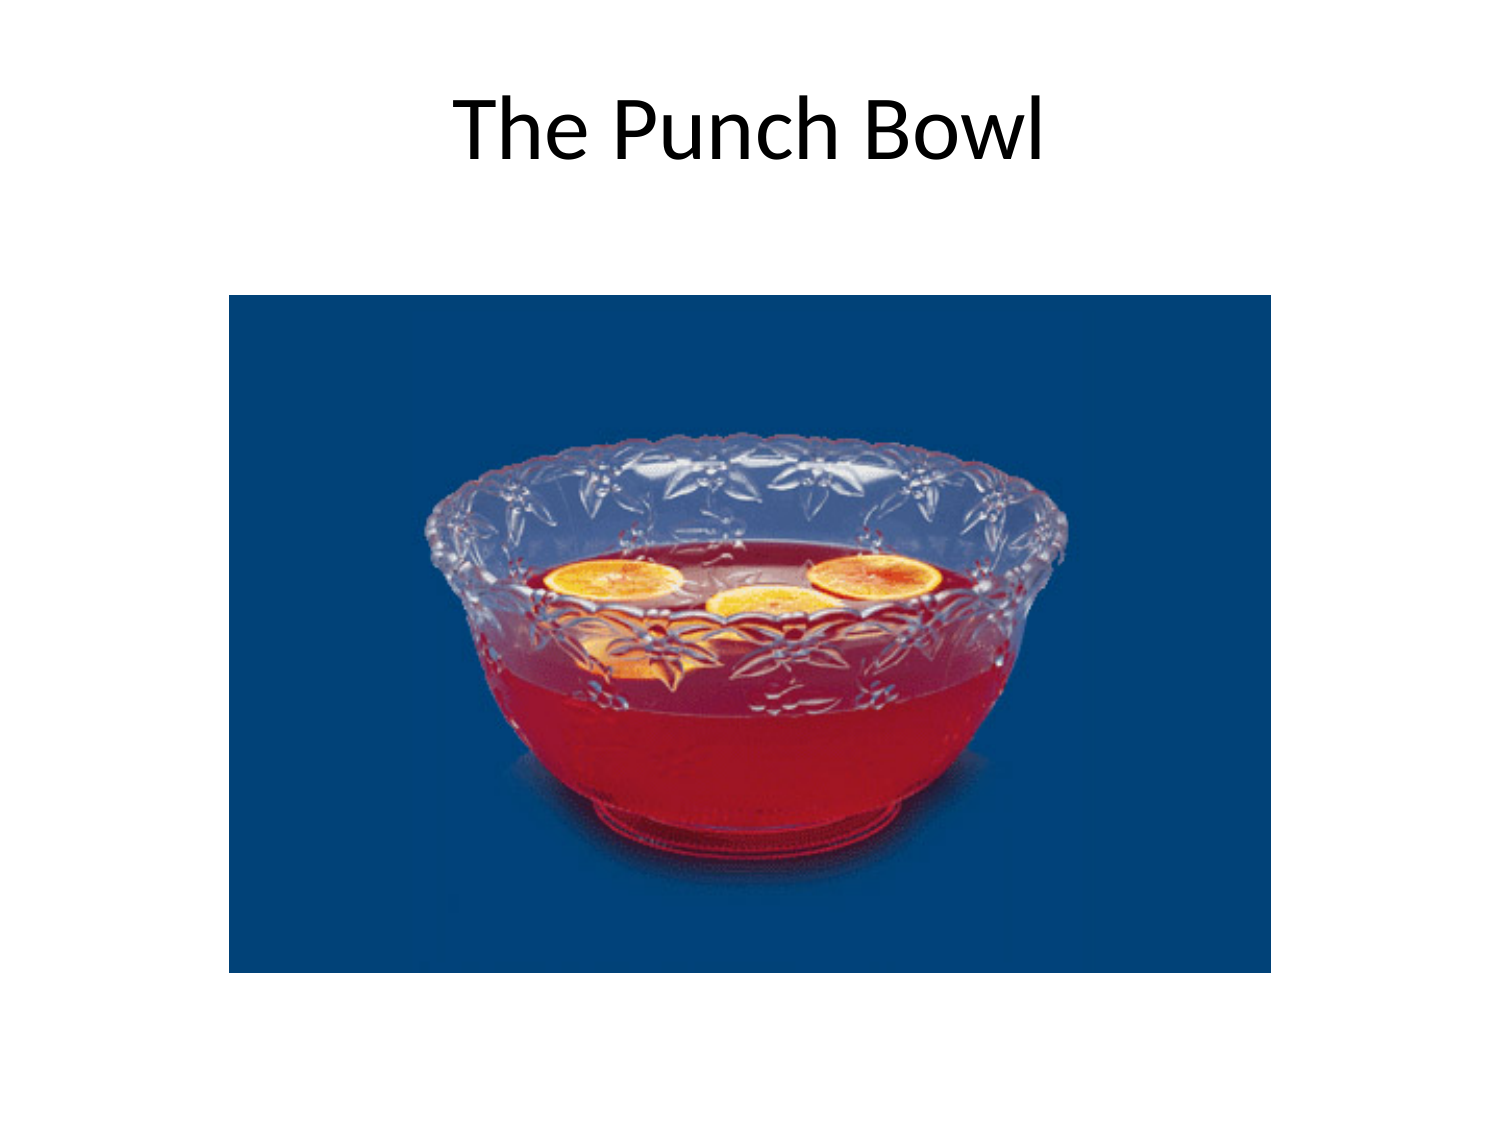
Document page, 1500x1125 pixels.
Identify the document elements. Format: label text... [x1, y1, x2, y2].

title The Punch Bowl [75, 45, 1425, 200]
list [228, 294, 1272, 973]
